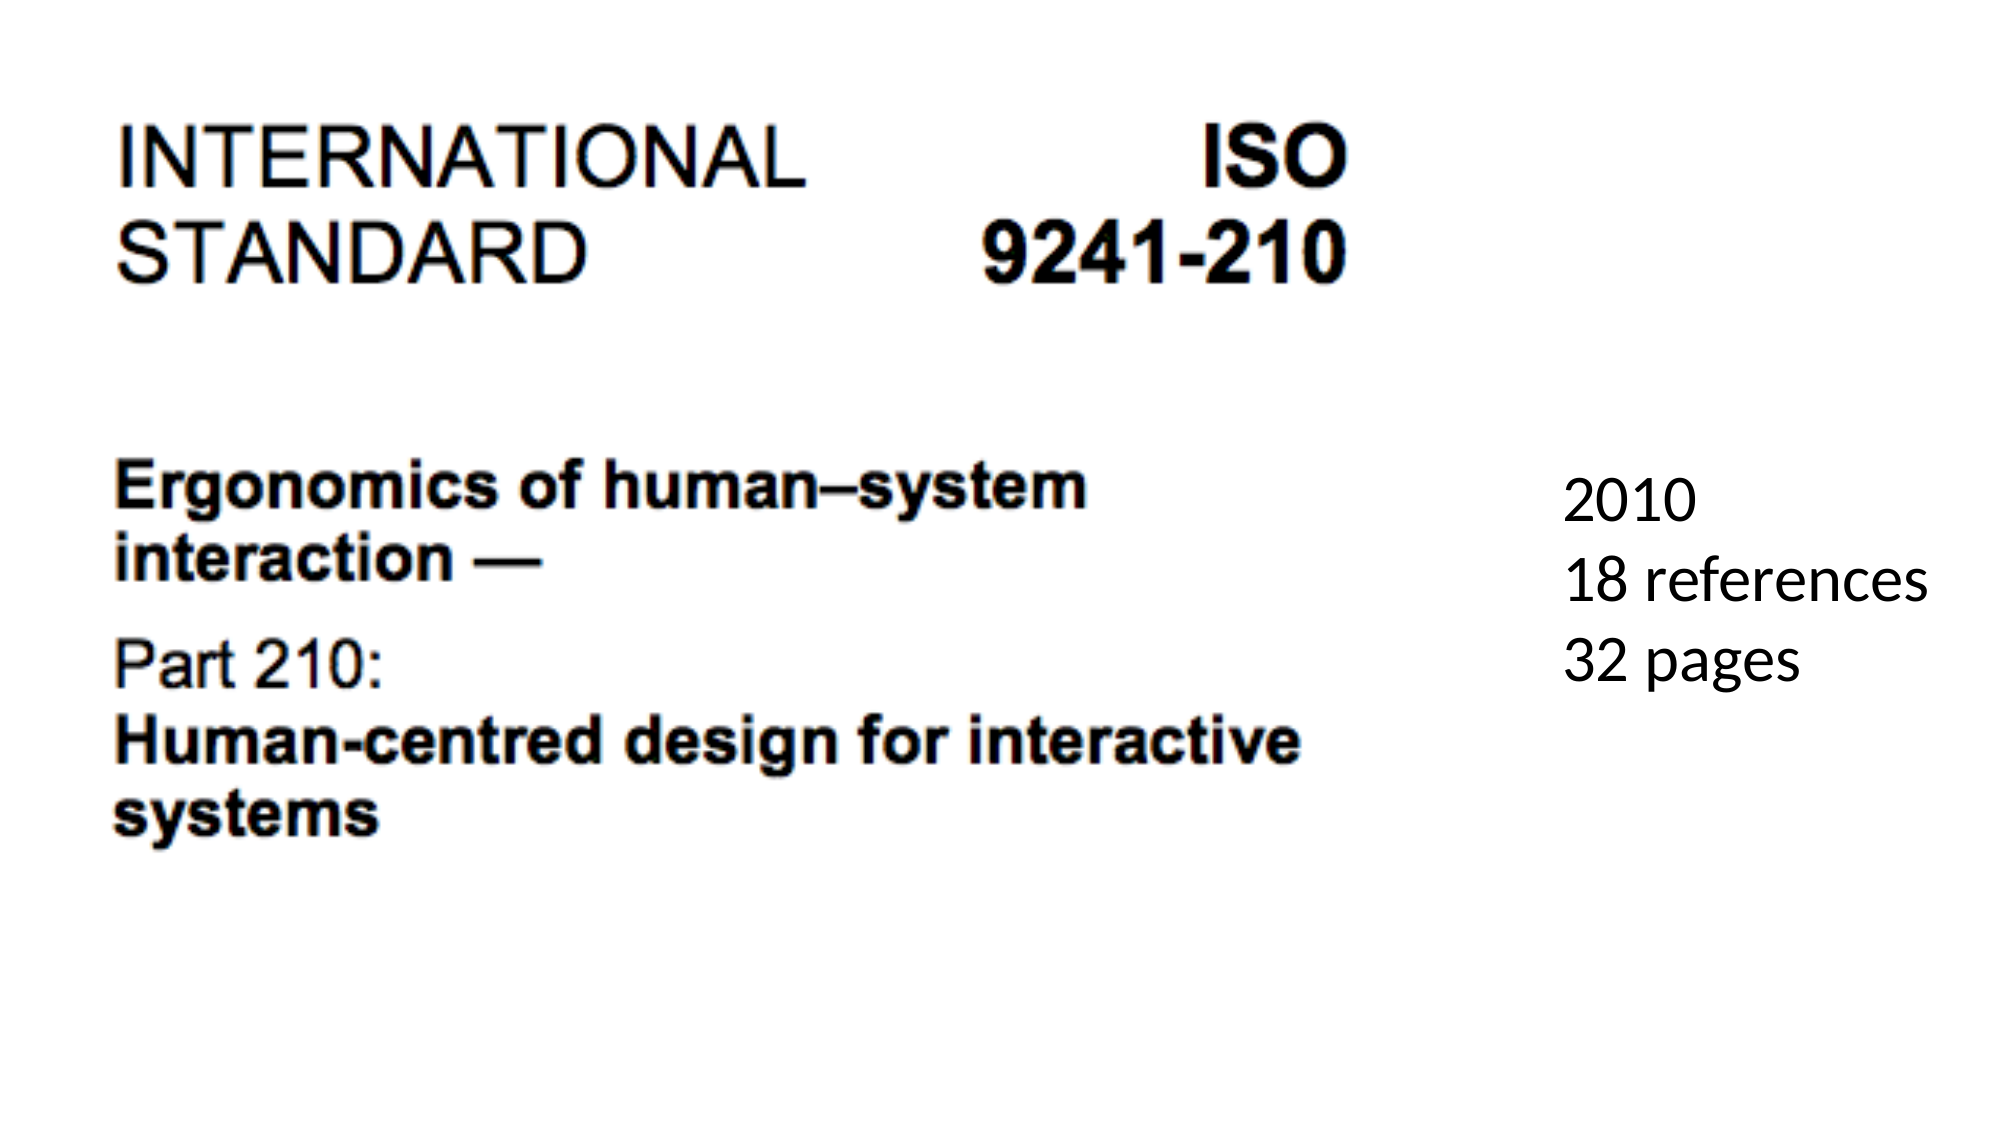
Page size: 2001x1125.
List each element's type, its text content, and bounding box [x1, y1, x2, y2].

picture [82, 418, 1343, 872]
picture [81, 66, 1381, 322]
text_box 2010 18 references 32 pages [1547, 447, 1945, 703]
